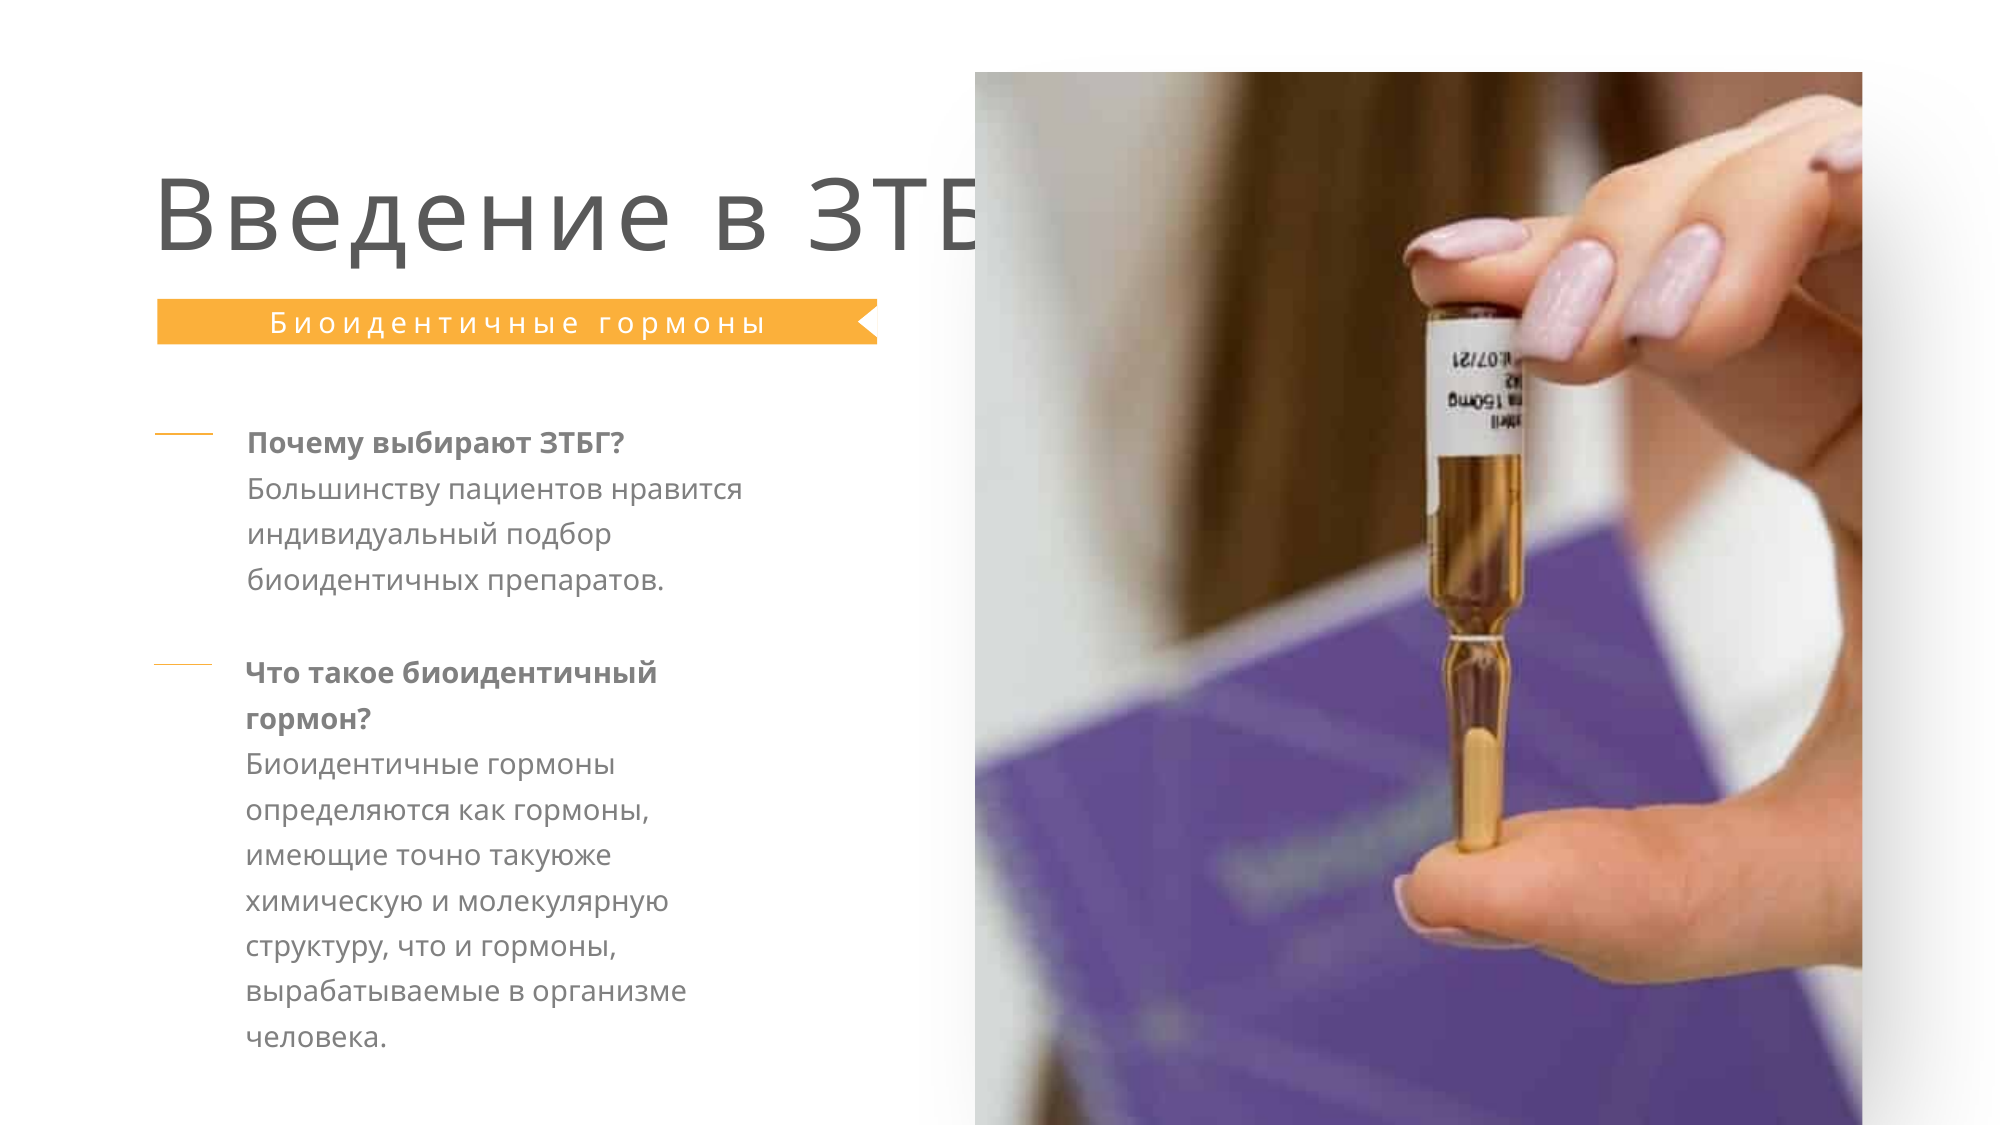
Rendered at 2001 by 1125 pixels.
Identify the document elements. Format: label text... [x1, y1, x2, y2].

picture [974, 72, 1863, 1125]
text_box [153, 636, 802, 925]
text_box Введение в ЗТБГ [137, 143, 974, 279]
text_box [157, 298, 878, 345]
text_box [155, 406, 804, 602]
